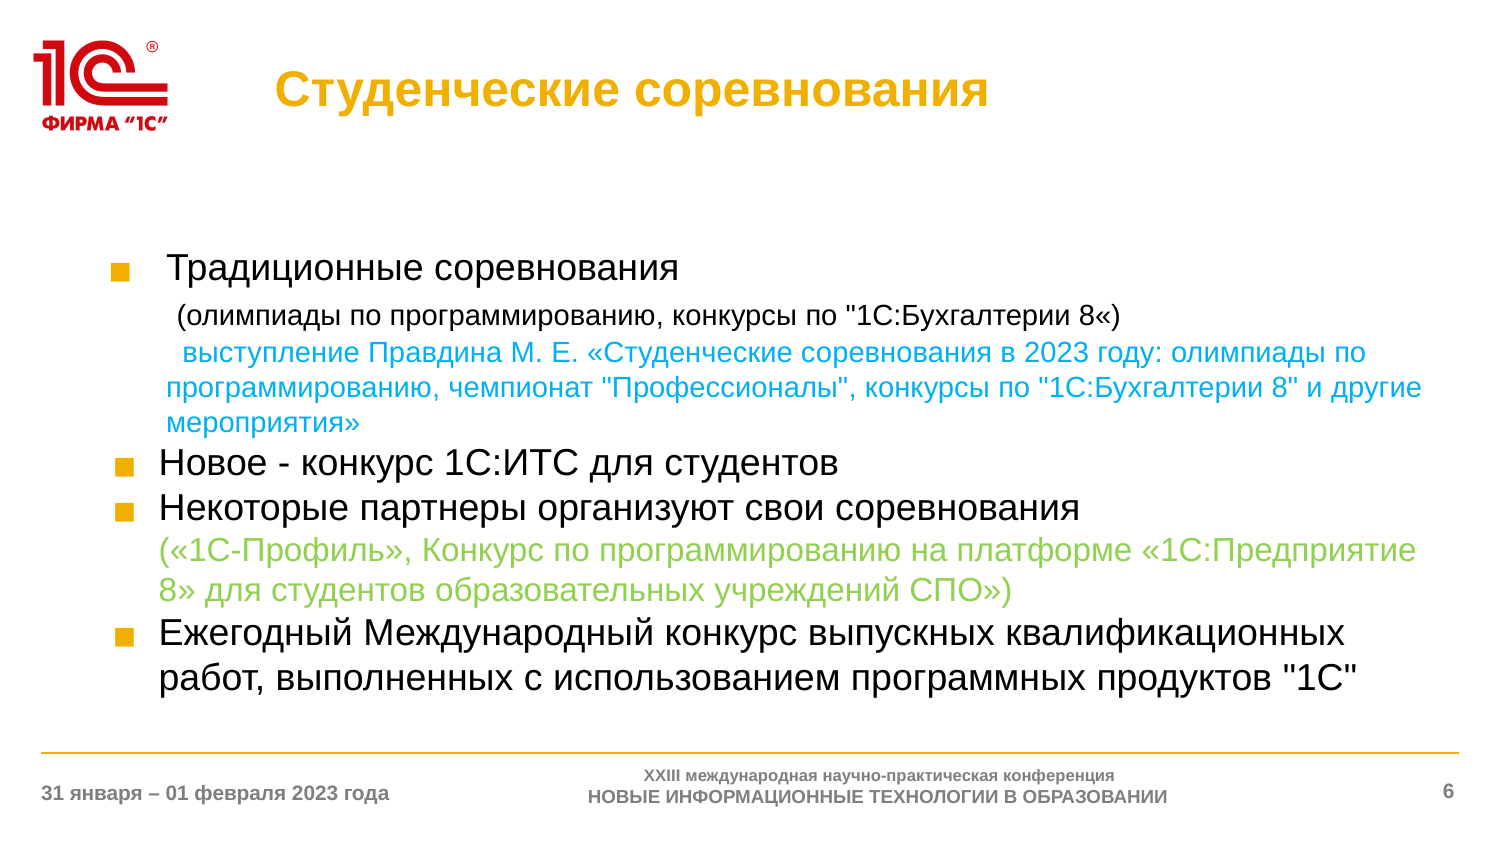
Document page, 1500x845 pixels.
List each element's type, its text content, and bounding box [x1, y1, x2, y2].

text_box 31 января – 01 февраля 2023 года [41, 779, 395, 805]
picture [29, 38, 172, 133]
title Студенческие соревнования [265, 15, 1400, 157]
list Традиционные соревнования (олимпиады по программированию, конкурсы по "1С:Бухгалтерии 8«) выступление Правдина М. Е. «Студенческие соревнования в 2023 году: олимпиады по программированию, чемпионат "Профессионалы", конкурсы по "1С:Бухгалтерии 8" и другие мероприятия» Новое - конкурс 1С:ИТС для студентов Некоторые партнеры организуют свои соревнования («1С-Профиль», Конкурс по программированию на платформе «1С:Предприятие 8» для студентов образовательных учреждений СПО») Ежегодный Международный конкурс выпускных квалификационных работ, выполненных с использованием программных продуктов "1С" [76, 235, 1459, 596]
text_box XXIII международная научно-практическая конференция НОВЫЕ ИНФОРМАЦИОННЫЕ ТЕХНОЛОГИИ В ОБРАЗОВАНИИ [395, 764, 1365, 808]
text_box 6 [1328, 777, 1455, 803]
